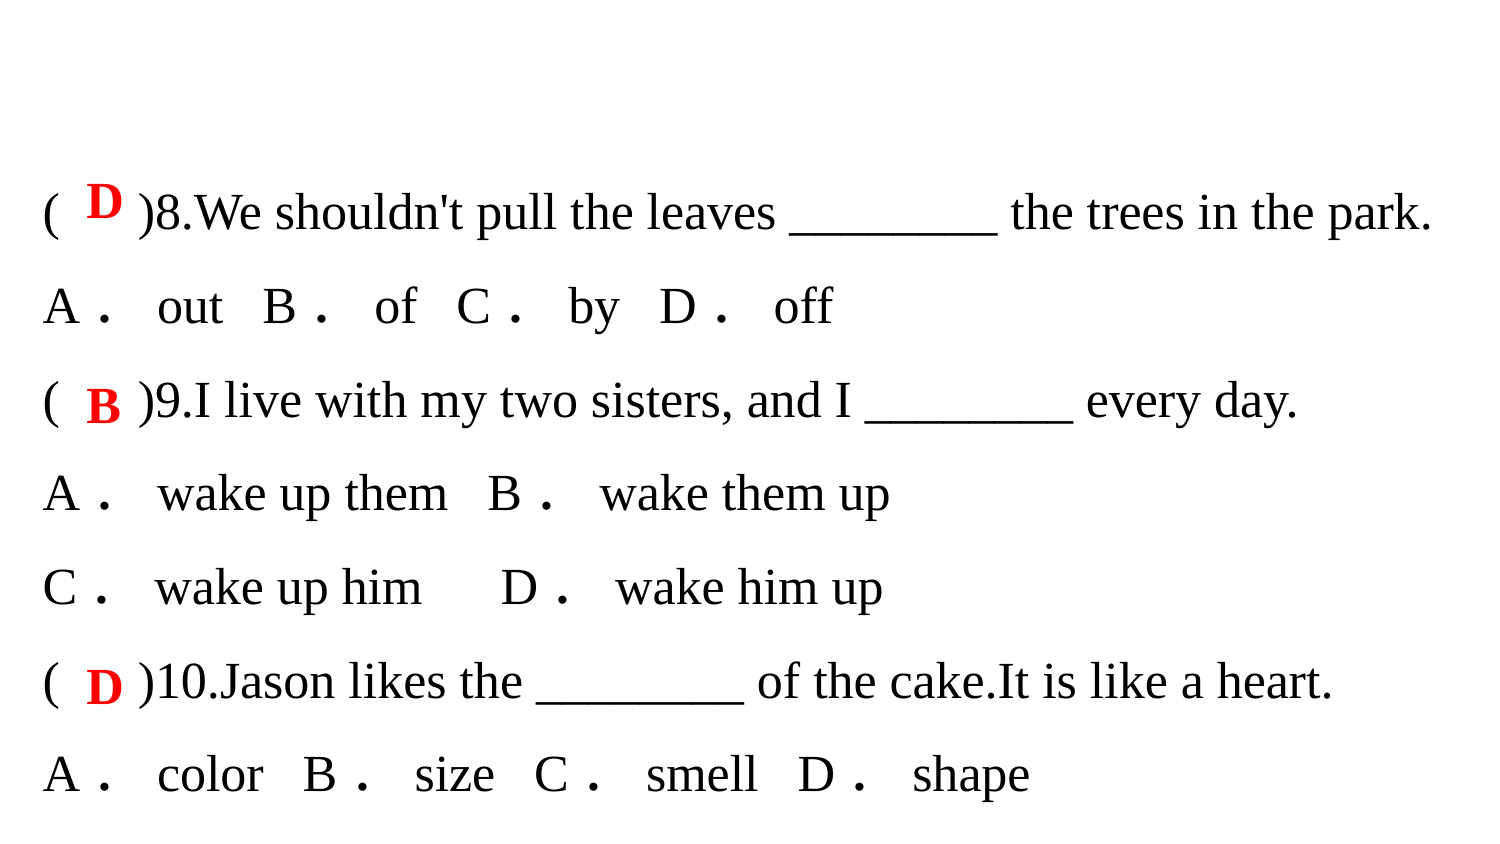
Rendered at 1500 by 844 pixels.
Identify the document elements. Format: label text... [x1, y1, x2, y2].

text_box D [74, 160, 225, 235]
text_box ( )8.We shouldn't pull the leaves ________ the trees in the park. A．out B．of C．by D．off ( )9.I live with my two sisters, and I ________ every day. A．wake up them B．wake them up C．wake up him D．wake him up ( )10.Jason likes the ________ of the cake.It is like a heart. A．color B．size C．smell D．shape [31, 140, 1463, 808]
text_box D [74, 647, 225, 721]
text_box B [74, 365, 225, 440]
